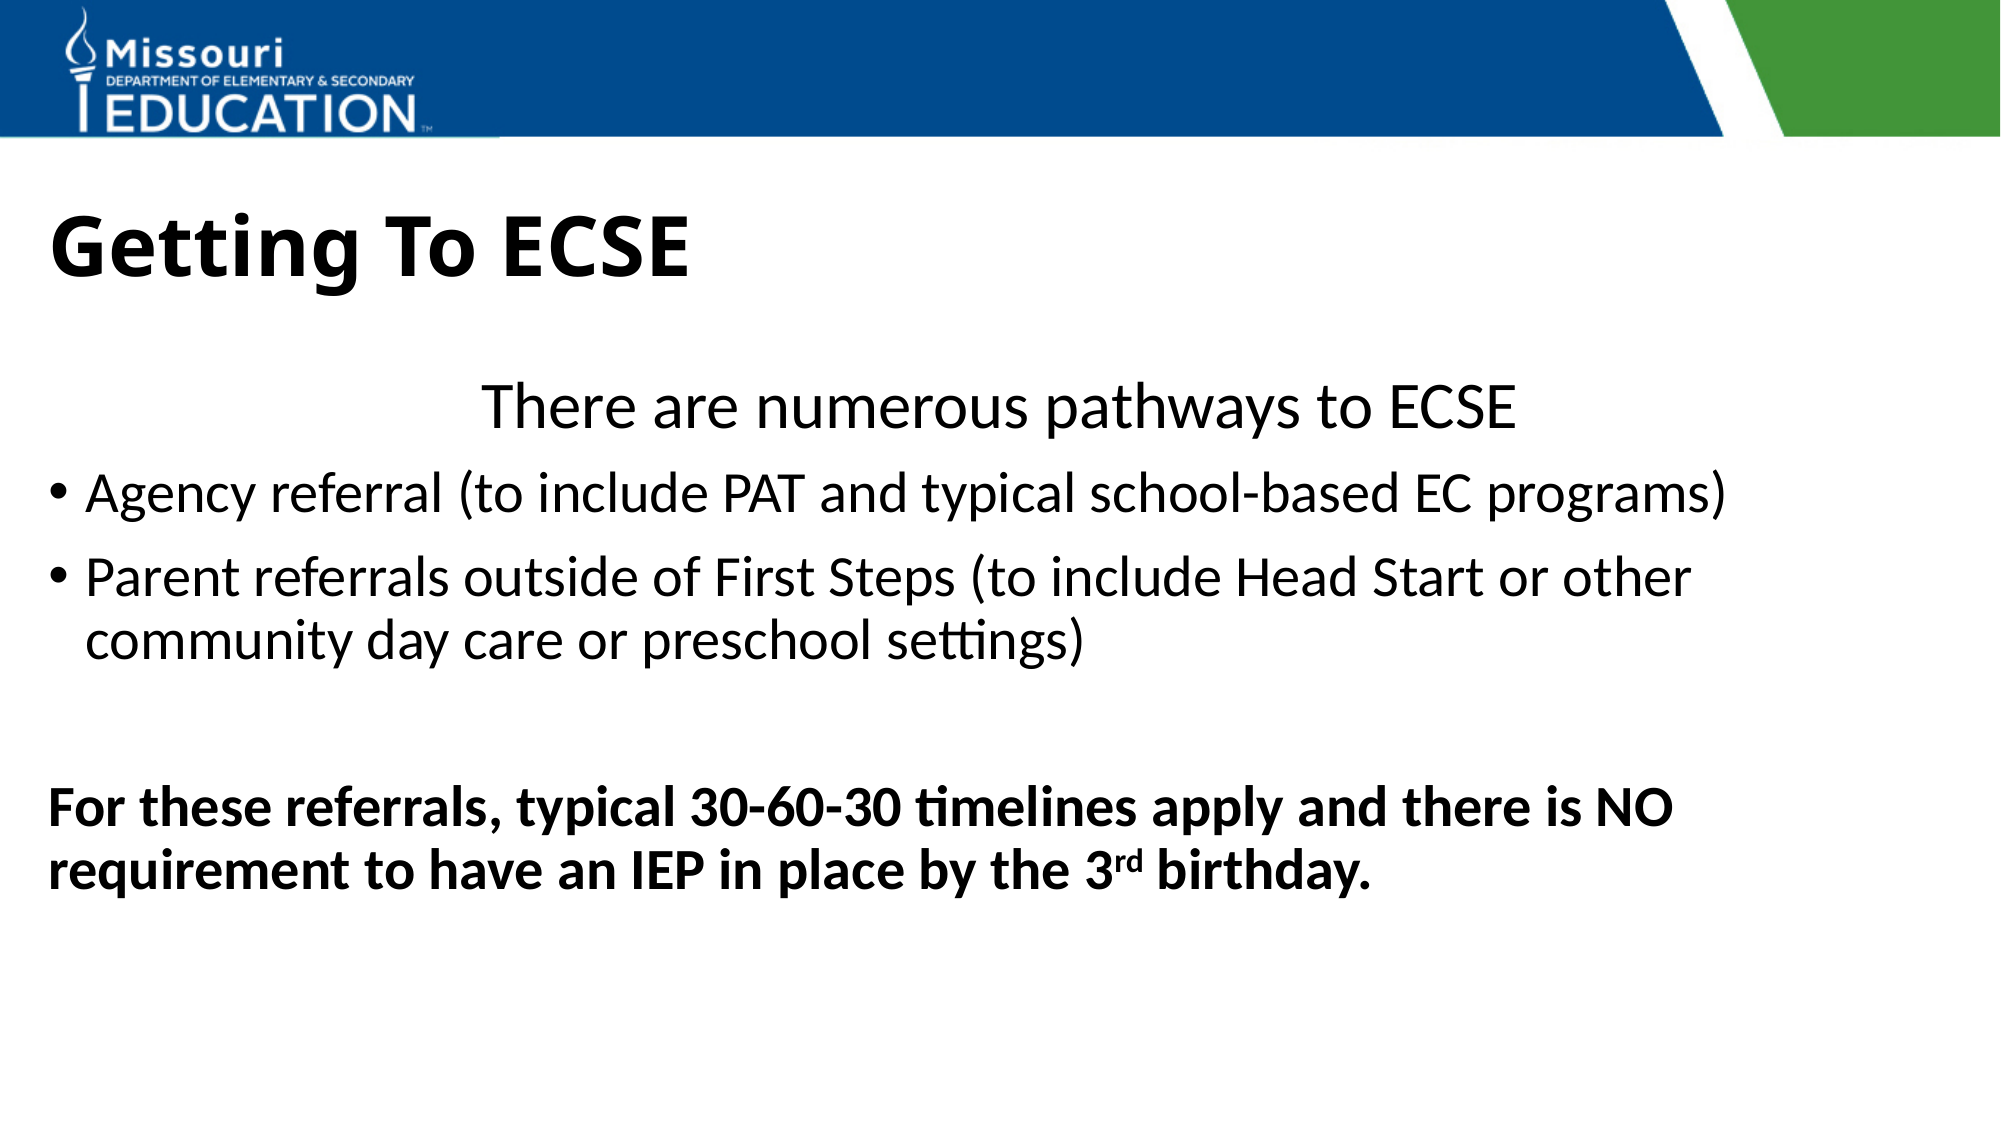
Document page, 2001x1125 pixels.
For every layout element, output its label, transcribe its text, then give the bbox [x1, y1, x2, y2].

list There are numerous pathways to ECSE Agency referral (to include PAT and typical school-based EC programs) Parent referrals outside of First Steps (to include Head Start or other community day care or preschool settings) For these referrals, typical 30-60-30 timelines apply and there is NO requirement to have an IEP in place by the 3rd birthday. [33, 354, 1967, 1080]
picture [0, 0, 2001, 1125]
title Getting To ECSE [33, 162, 1967, 338]
